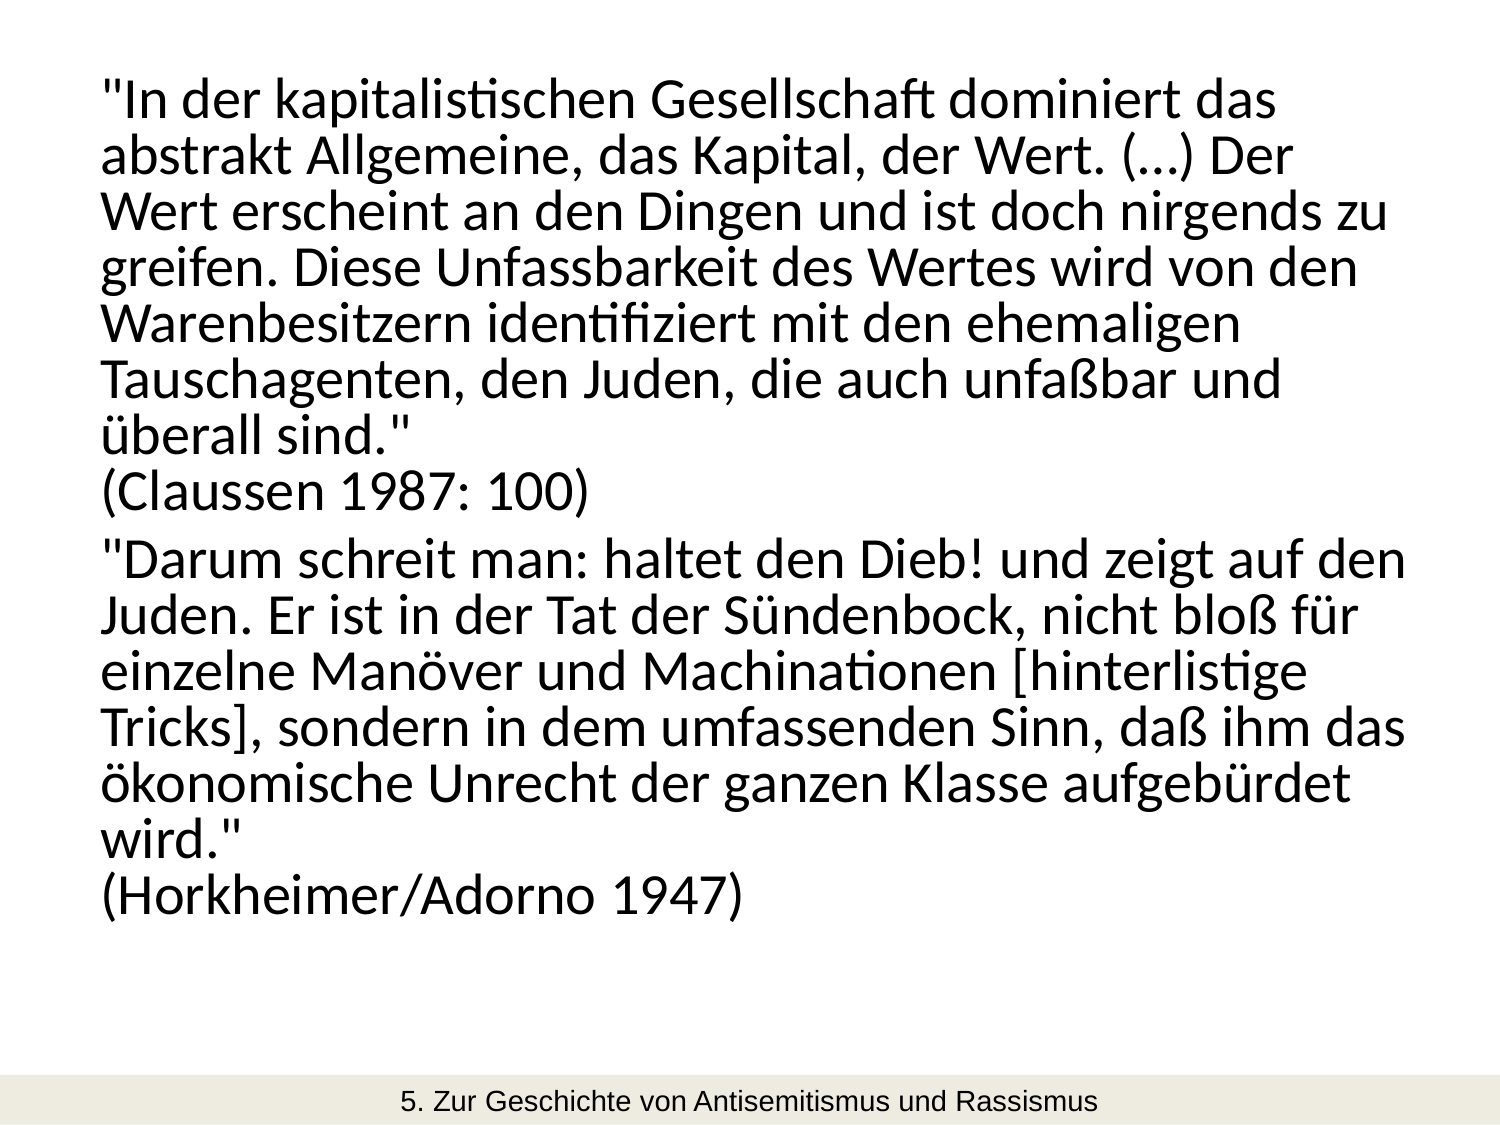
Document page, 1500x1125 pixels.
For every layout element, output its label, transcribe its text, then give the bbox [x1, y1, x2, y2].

text_box 5. Zur Geschichte von Antisemitismus und Rassismus [0, 1074, 1500, 1125]
list "In der kapitalistischen Gesellschaft dominiert das abstrakt Allgemeine, das Kapital, der Wert. (…) Der Wert erscheint an den Dingen und ist doch nirgends zu greifen. Diese Unfassbarkeit des Wertes wird von den Warenbesitzern identifiziert mit den ehemaligen Tauschagenten, den Juden, die auch unfaßbar und überall sind." (Claussen 1987: 100) "Darum schreit man: haltet den Dieb! und zeigt auf den Juden. Er ist in der Tat der Sündenbock, nicht bloß für einzelne Manöver und Machinationen [hinterlistige Tricks], sondern in dem umfassenden Sinn, daß ihm das ökonomische Unrecht der ganzen Klasse aufgebürdet wird." (Horkheimer/Adorno 1947) [85, 66, 1436, 1005]
